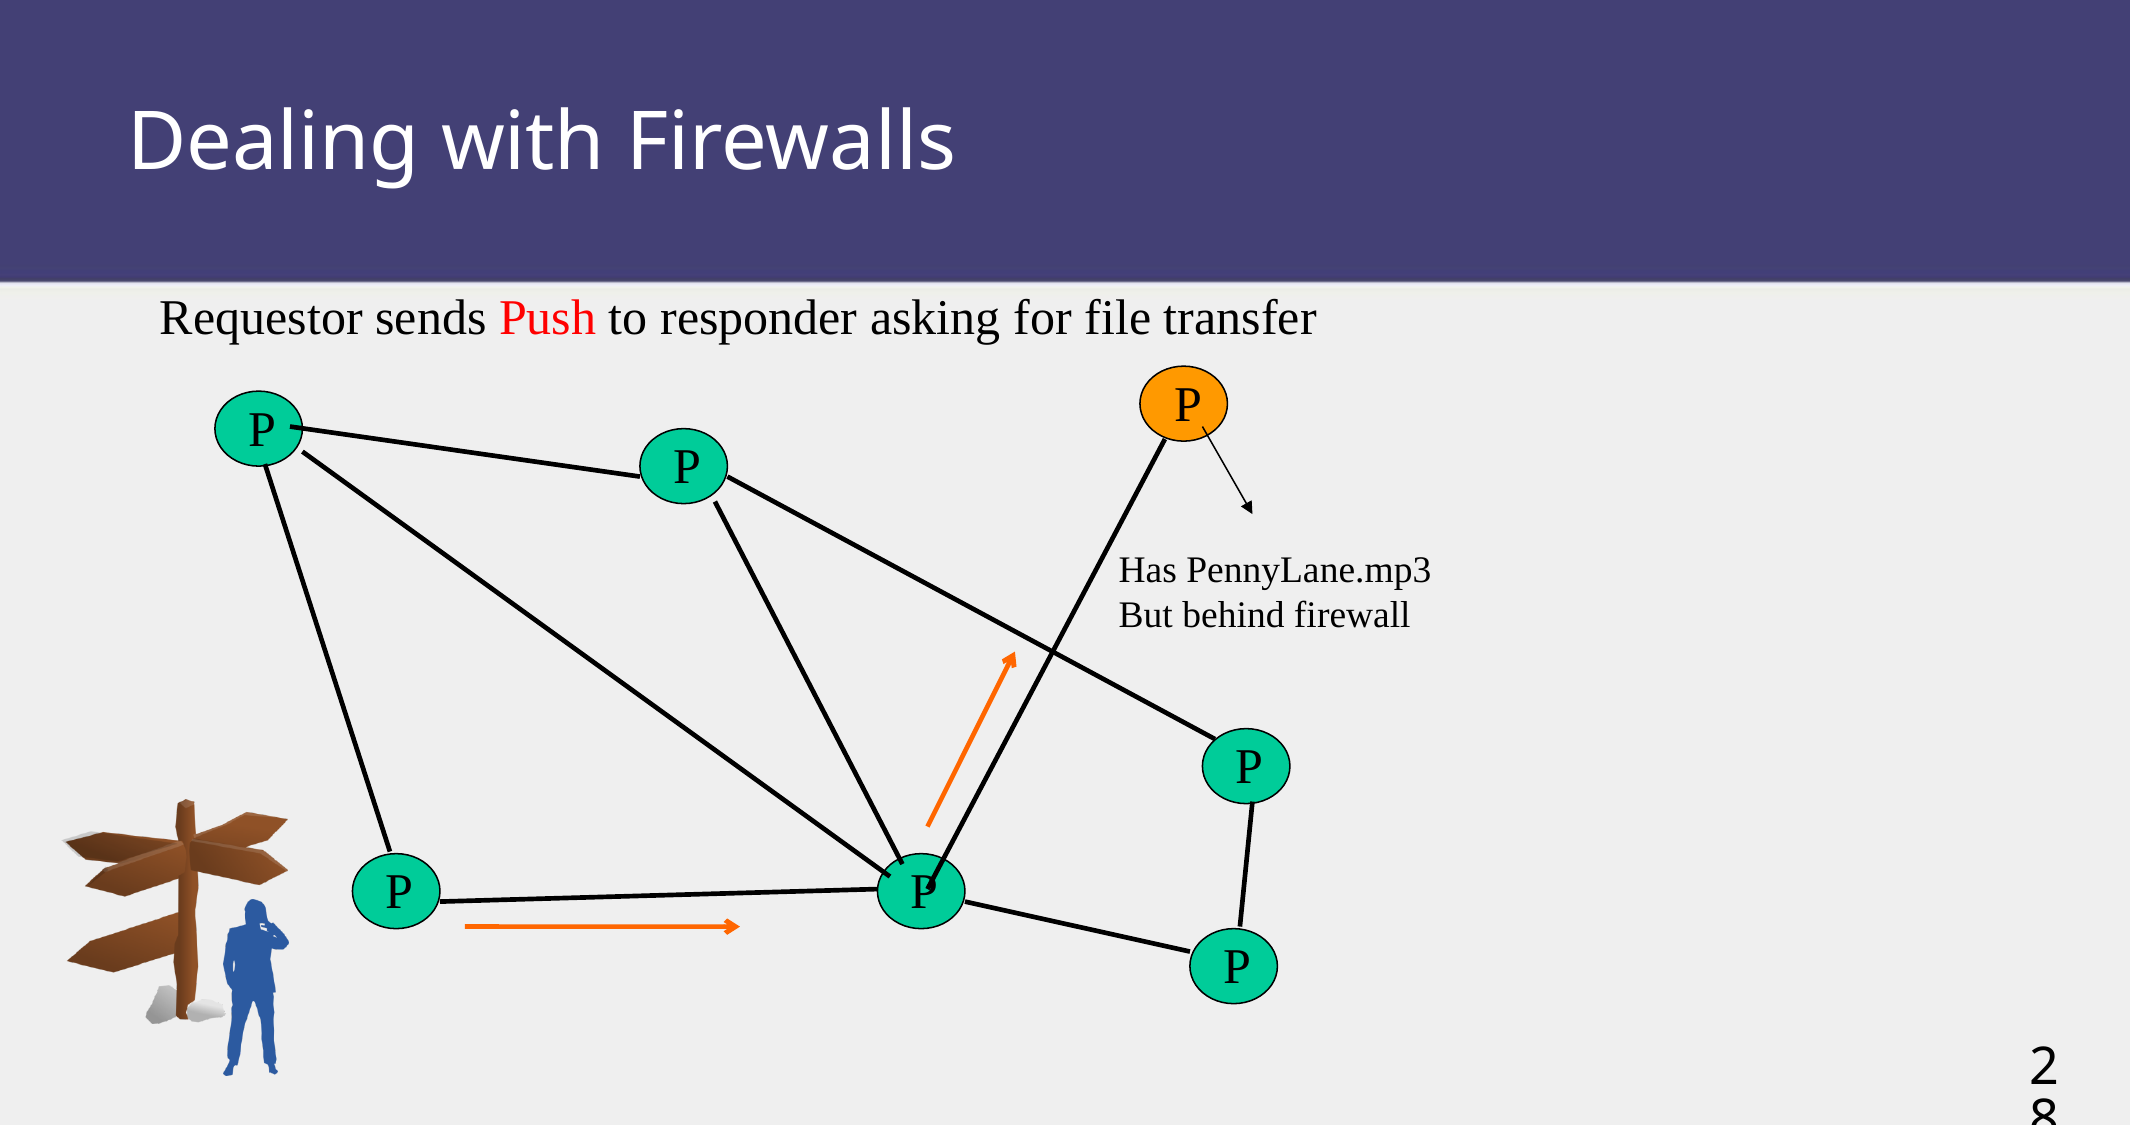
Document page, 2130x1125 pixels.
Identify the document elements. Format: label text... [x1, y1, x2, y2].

title Dealing with Firewalls [106, 45, 2059, 230]
text_box [927, 651, 1016, 827]
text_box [877, 851, 966, 929]
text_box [1202, 726, 1291, 804]
picture [0, 0, 2130, 1125]
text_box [1139, 363, 1228, 442]
text_box [1216, 451, 1253, 515]
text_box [352, 851, 441, 929]
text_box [214, 388, 303, 467]
text_box Has PennyLane.mp3 But behind firewall [1103, 537, 1447, 643]
text_box Requestor sends Push to responder asking for file transfer [144, 276, 1333, 352]
text_box [464, 919, 740, 934]
text_box 28 [2014, 1024, 2103, 1088]
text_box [1189, 926, 1278, 1004]
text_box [639, 426, 728, 504]
